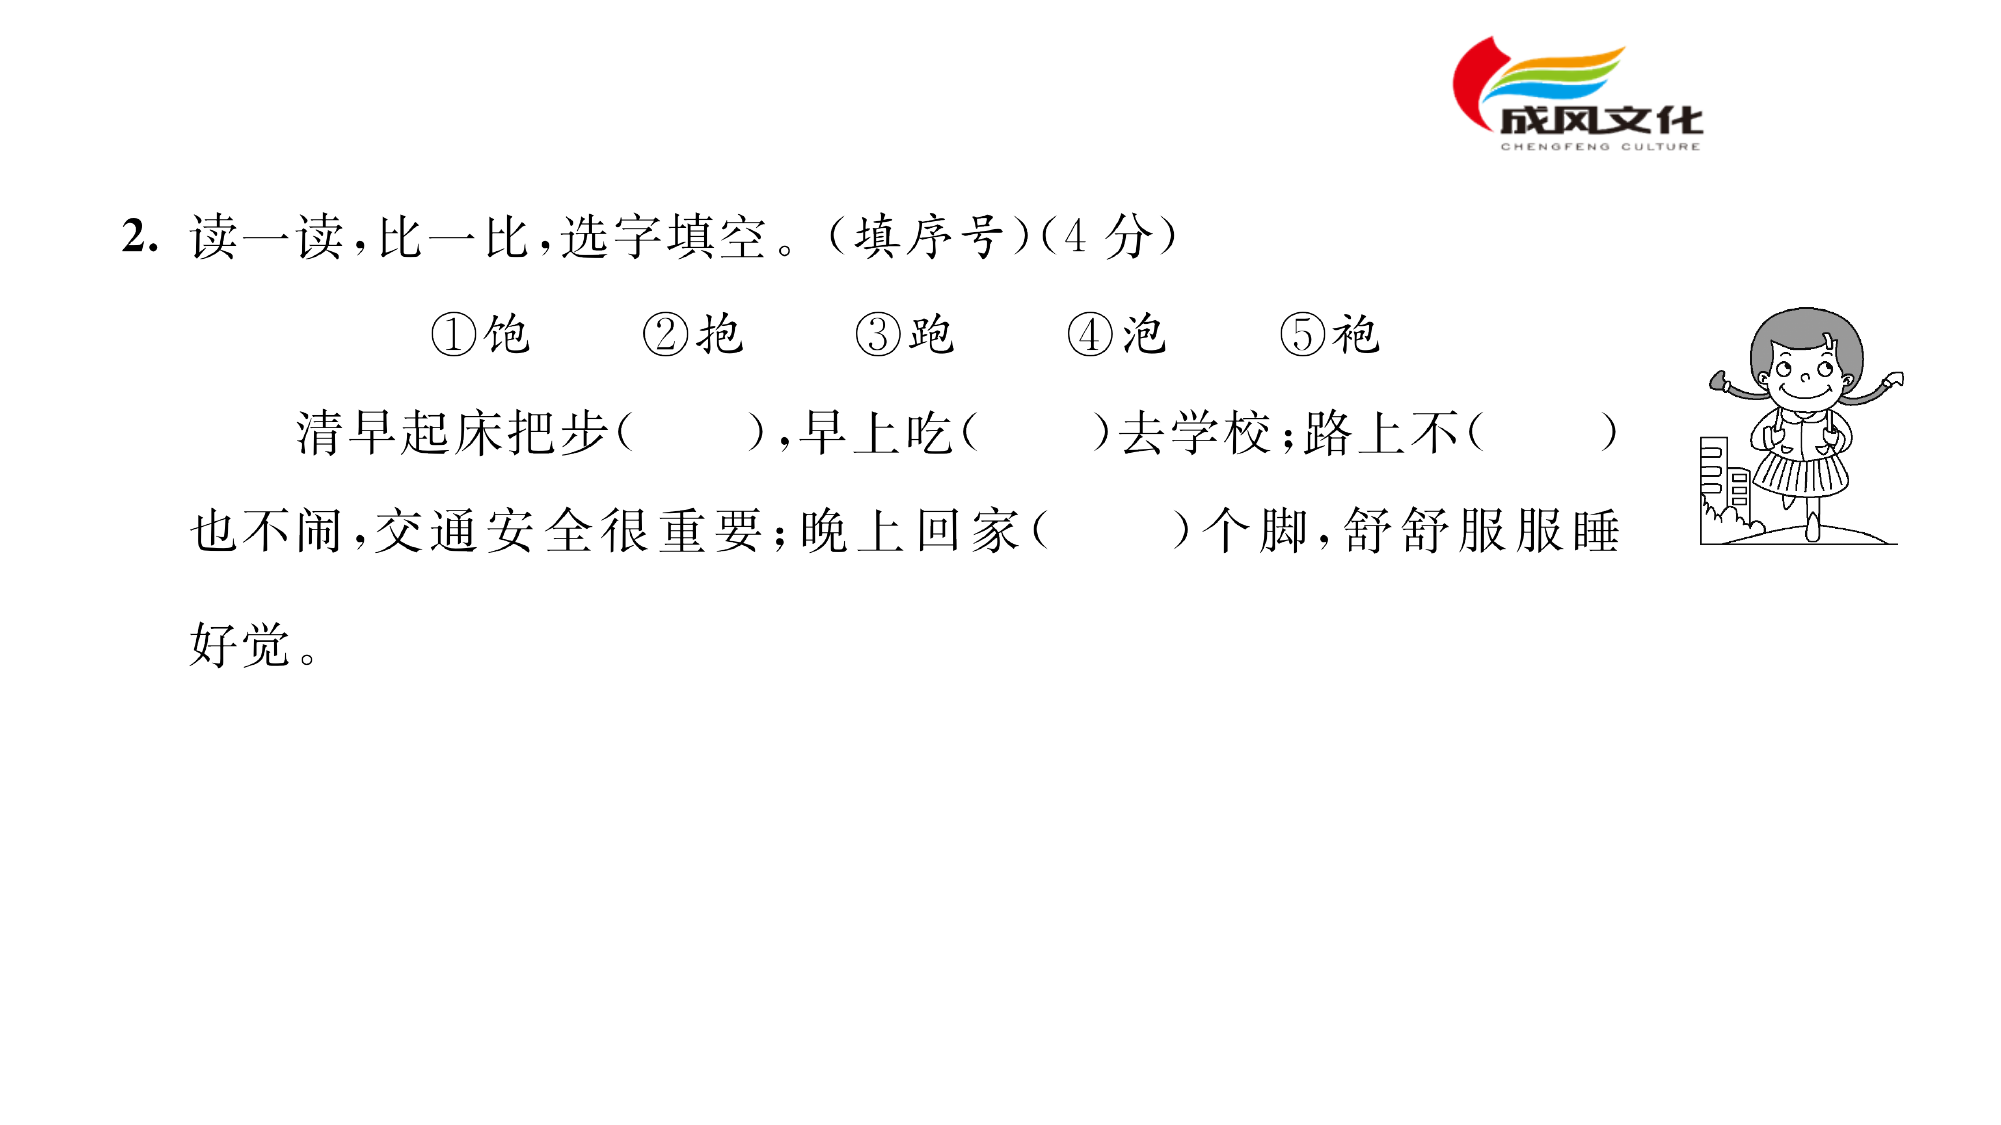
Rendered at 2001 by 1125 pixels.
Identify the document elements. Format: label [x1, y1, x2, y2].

picture [118, 30, 2000, 694]
